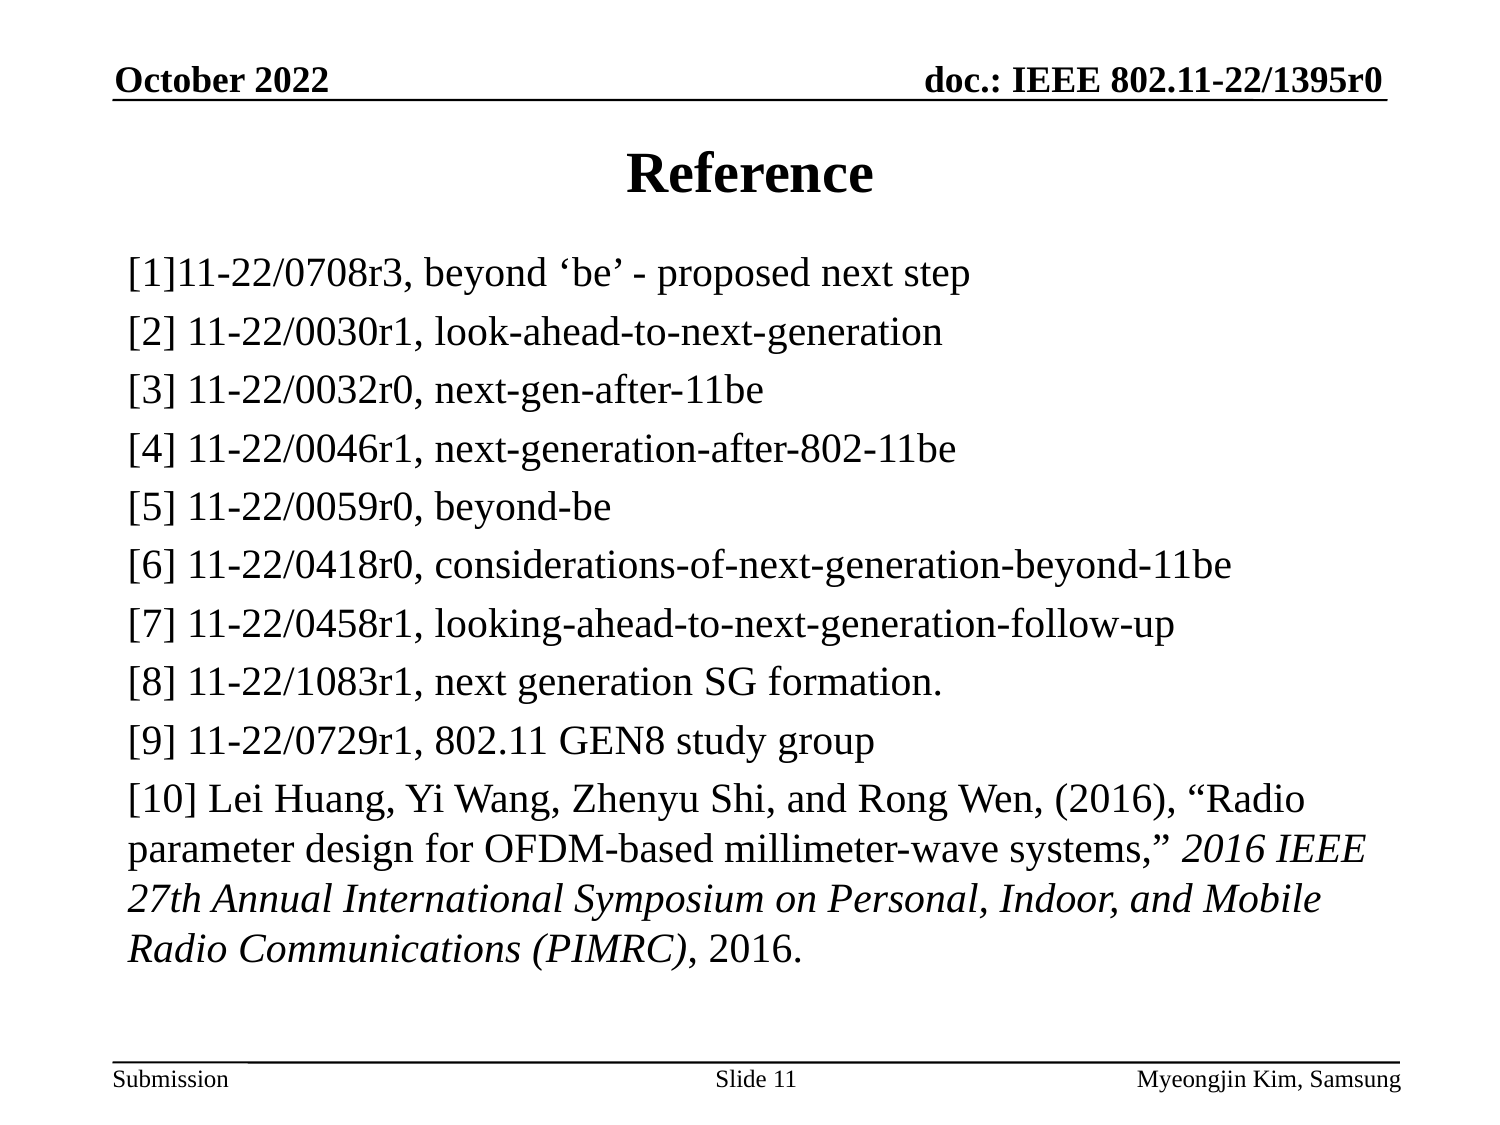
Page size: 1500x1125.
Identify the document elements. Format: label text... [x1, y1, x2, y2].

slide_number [114, 54, 374, 101]
slide_number Slide 11 [712, 1061, 800, 1093]
title Reference [112, 112, 1388, 226]
list [1]11-22/0708r3, beyond ‘be’ - proposed next step [2] 11-22/0030r1, look-ahead-to-next-generation [3] 11-22/0032r0, next-gen-after-11be [4] 11-22/0046r1, next-generation-after-802-11be [5] 11-22/0059r0, beyond-be [6] 11-22/0418r0, considerations-of-next-generation-beyond-11be [7] 11-22/0458r1, looking-ahead-to-next-generation-follow-up [8] 11-22/1083r1, next generation SG formation. [9] 11-22/0729r1, 802.11 GEN8 study group [10] Lei Huang, Yi Wang, Zhenyu Shi, and Rong Wen, (2016), “Radio parameter design for OFDM-based millimeter-wave systems,” 2016 IEEE 27th Annual International Symposium on Personal, Indoor, and Mobile Radio Communications (PIMRC), 2016. [112, 237, 1388, 1001]
footer Myeongjin Kim, Samsung [1130, 1061, 1402, 1093]
